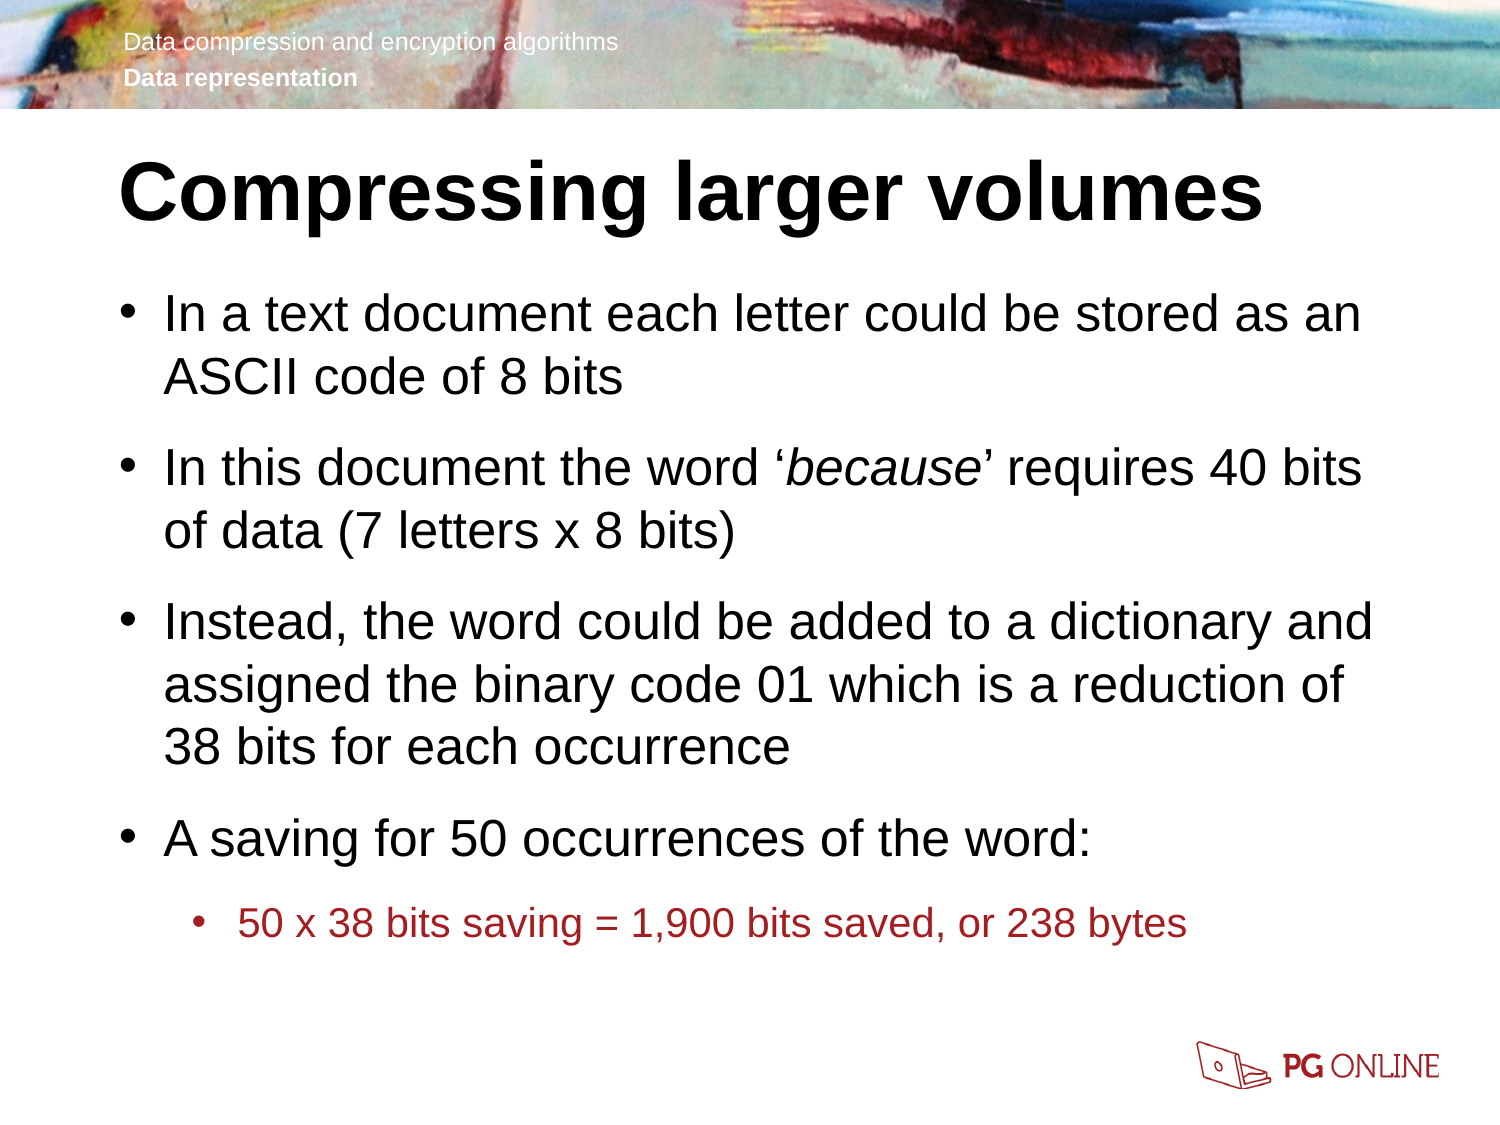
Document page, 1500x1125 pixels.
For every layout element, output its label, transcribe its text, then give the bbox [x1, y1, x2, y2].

list Compressing larger volumes [118, 148, 1401, 259]
list In a text document each letter could be stored as an ASCII code of 8 bits In this document the word ‘because’ requires 40 bits of data (7 letters x 8 bits) Instead, the word could be added to a dictionary and assigned the binary code 01 which is a reduction of 38 bits for each occurrence A saving for 50 occurrences of the word: 50 x 38 bits saving = 1,900 bits saved, or 238 bytes [118, 279, 1398, 847]
picture [0, 0, 1500, 109]
